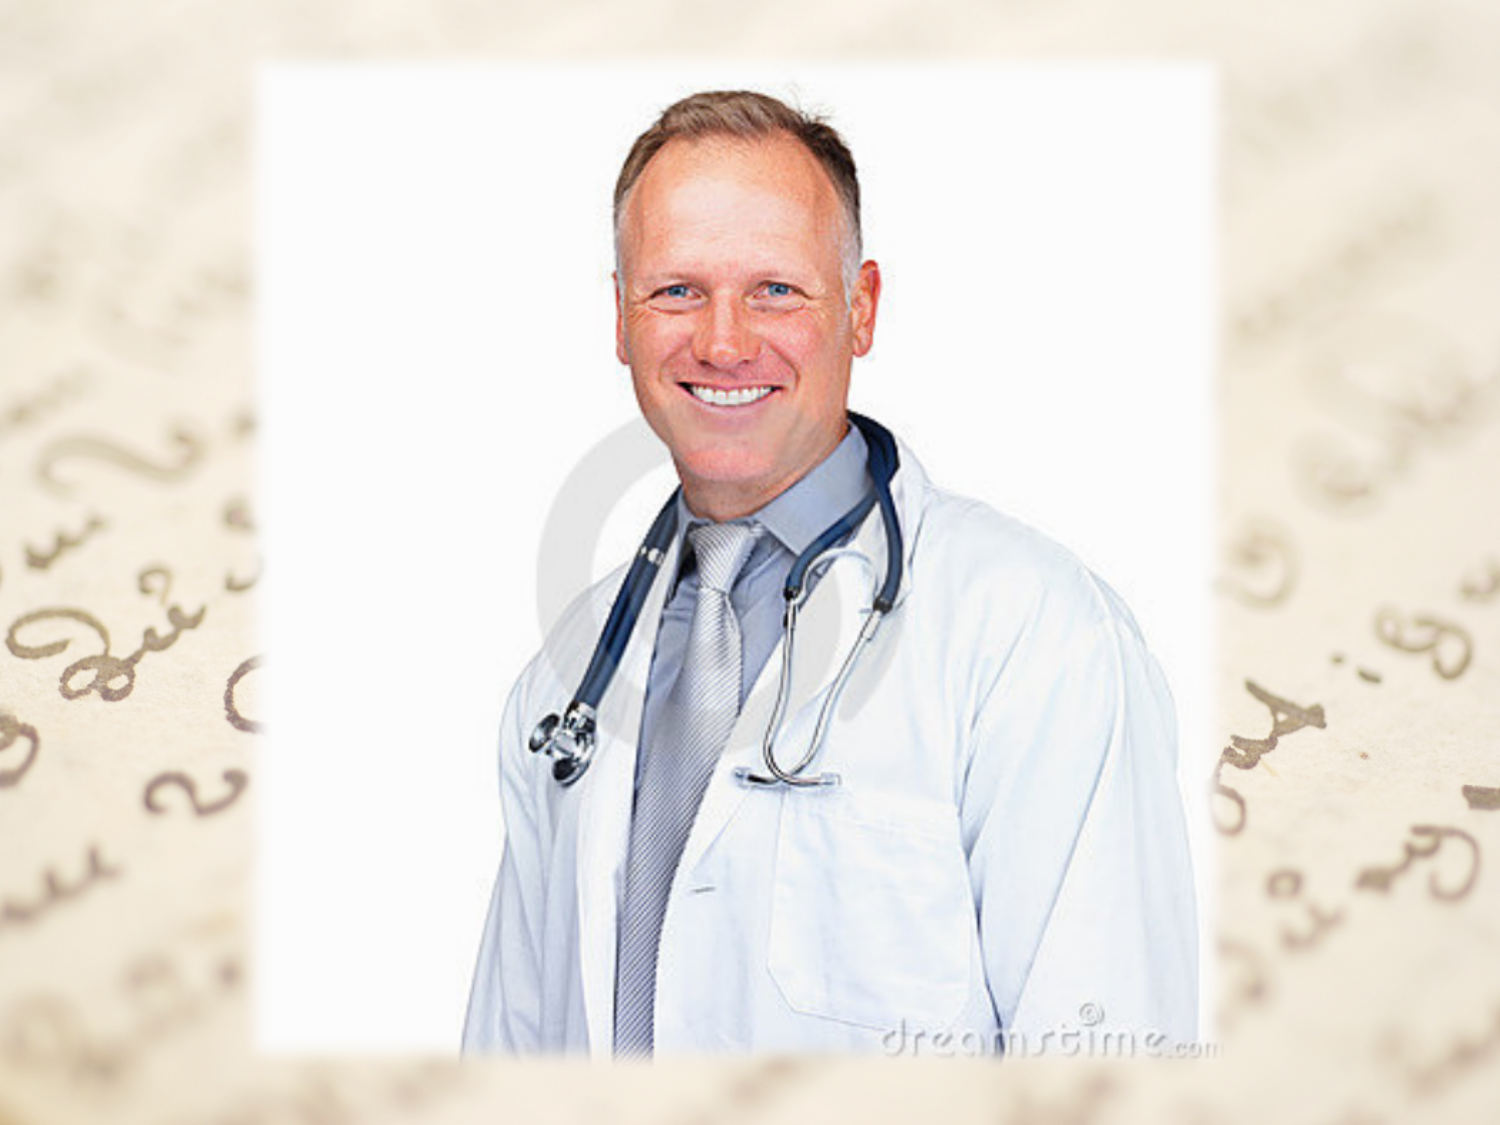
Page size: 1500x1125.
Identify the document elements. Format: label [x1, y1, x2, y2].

picture [238, 44, 1234, 1071]
